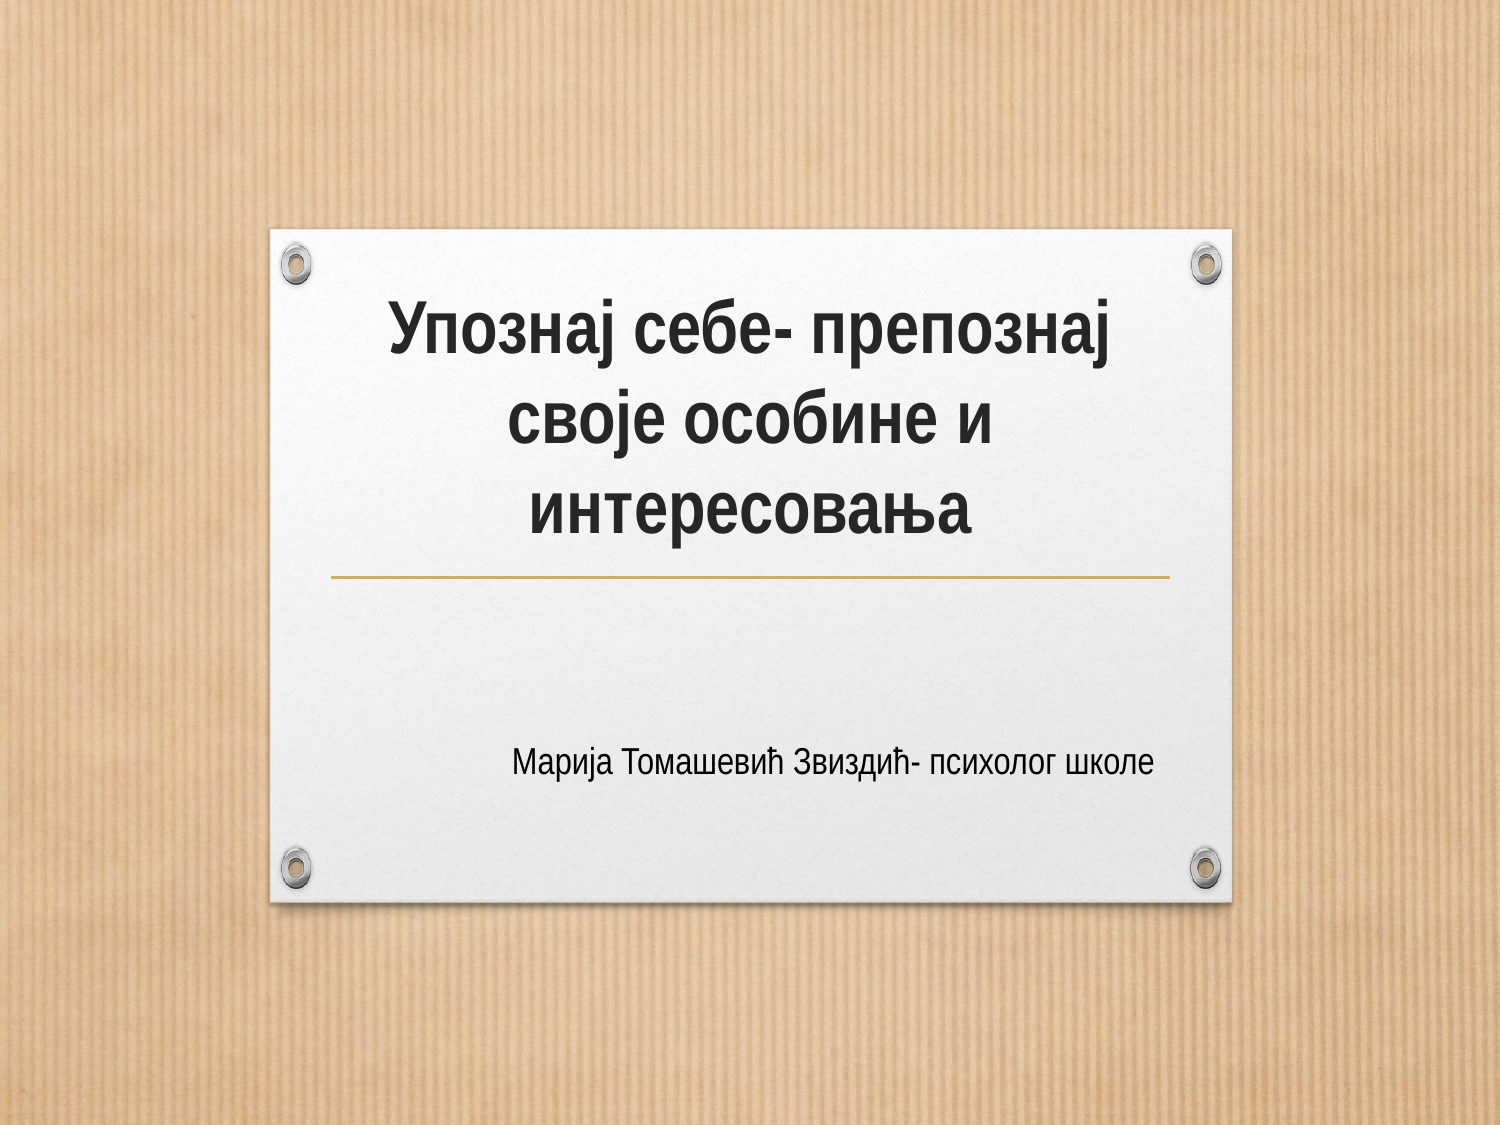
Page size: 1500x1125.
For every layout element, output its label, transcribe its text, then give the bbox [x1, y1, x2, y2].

title Упознај себе- препознај своје особине и интересовања [331, 306, 1170, 556]
subtitle Марија Томашевић Звиздић- психолог школе [331, 600, 1170, 817]
picture [0, 0, 1500, 1125]
